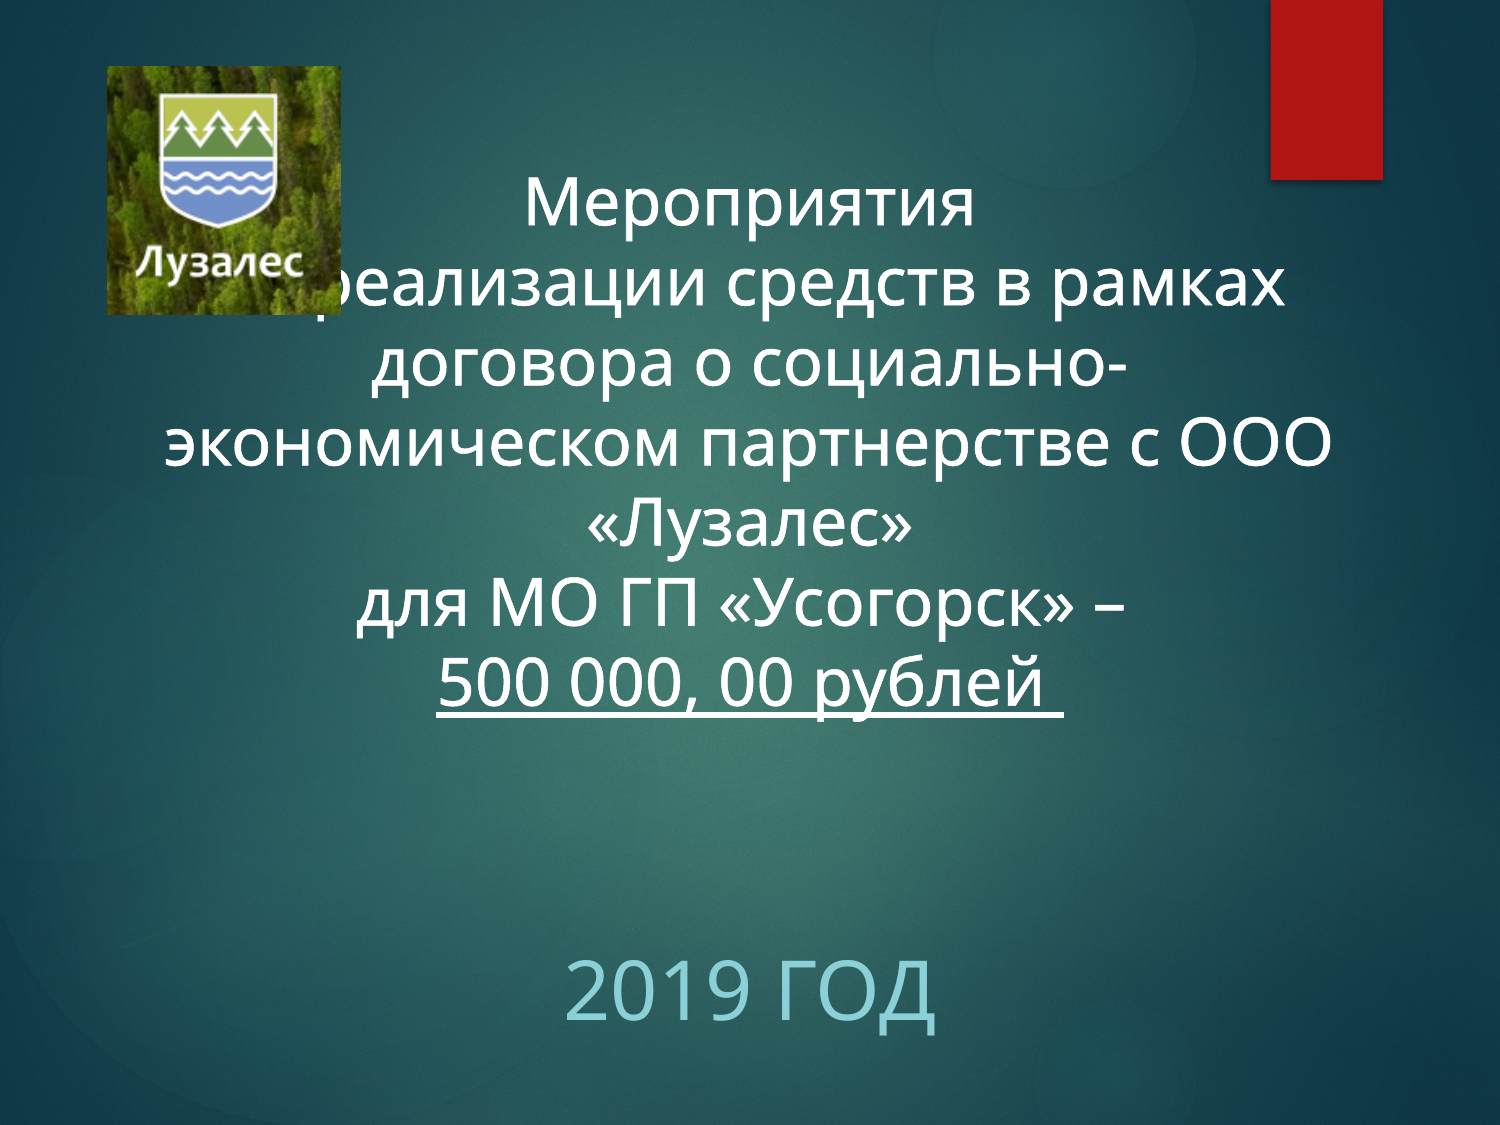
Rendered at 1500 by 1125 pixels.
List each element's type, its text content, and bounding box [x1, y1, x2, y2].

subtitle 2019 год [112, 846, 1388, 1046]
picture [107, 66, 342, 315]
title Мероприятия по реализации средств в рамках договора о социально-экономическом партнерстве с ООО «Лузалес» для МО ГП «Усогорск» – 500 000, 00 рублей [112, 128, 1388, 727]
